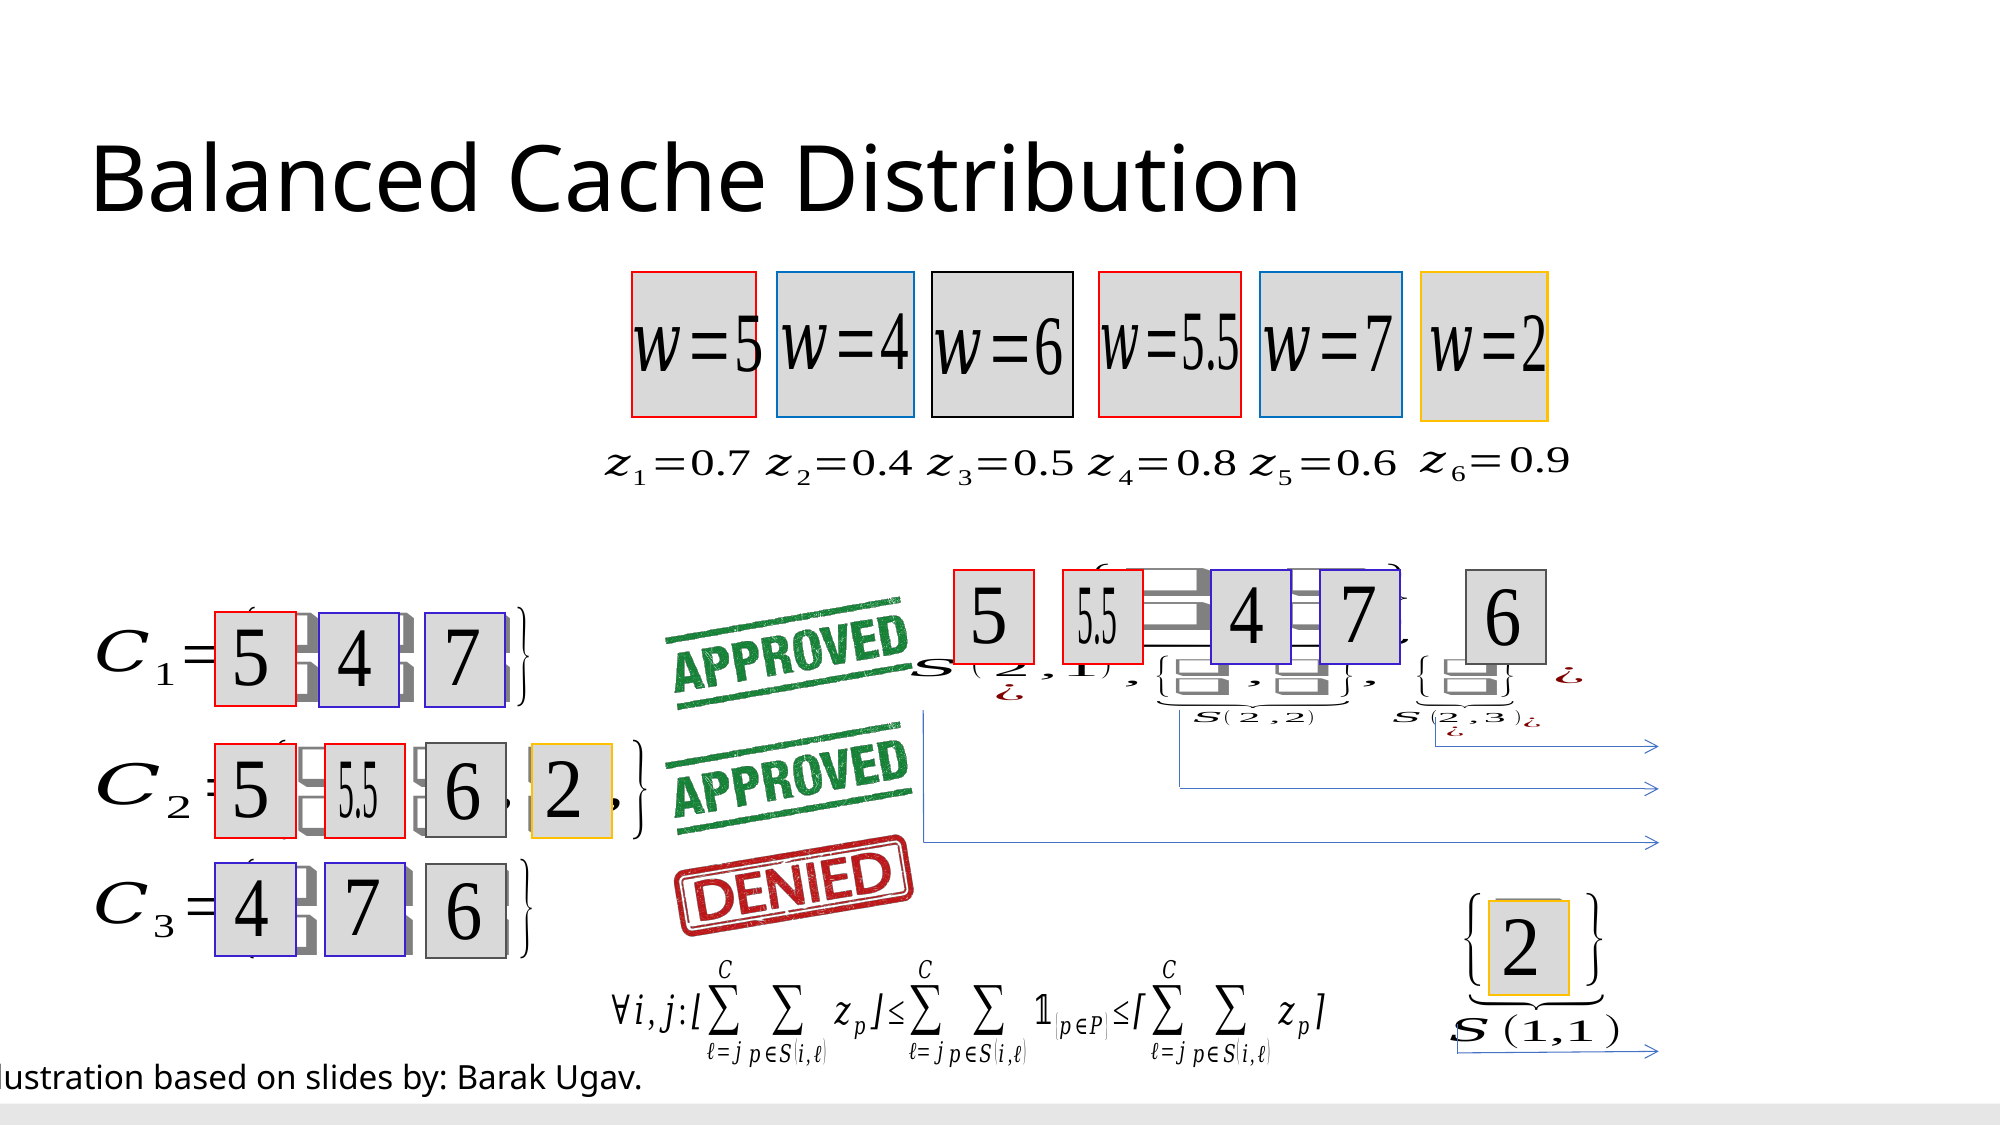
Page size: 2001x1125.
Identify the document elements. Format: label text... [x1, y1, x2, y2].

text_box [531, 743, 613, 839]
text_box [1465, 569, 1547, 665]
text_box [425, 742, 507, 838]
text_box [1488, 900, 1570, 996]
text_box [953, 569, 1035, 665]
text_box [318, 612, 400, 708]
text_box [425, 863, 507, 959]
text_box [1062, 569, 1144, 665]
text_box [1098, 271, 1242, 418]
text_box [324, 862, 406, 957]
text_box [214, 862, 297, 957]
picture [663, 595, 914, 713]
picture [663, 720, 918, 955]
text_box [1319, 569, 1401, 665]
text_box [424, 612, 506, 708]
text_box [214, 743, 297, 839]
text_box [931, 271, 1074, 418]
text_box [1420, 271, 1549, 422]
text_box [776, 271, 915, 418]
title Balanced Cache Distribution [68, 69, 1932, 251]
text_box [1210, 569, 1292, 665]
text_box [631, 271, 757, 418]
text_box [324, 743, 406, 839]
text_box [1259, 271, 1403, 418]
list [68, 267, 1932, 1002]
text_box [214, 611, 297, 707]
text_box Illustration based on slides by: Barak Ugav. [0, 1048, 659, 1104]
